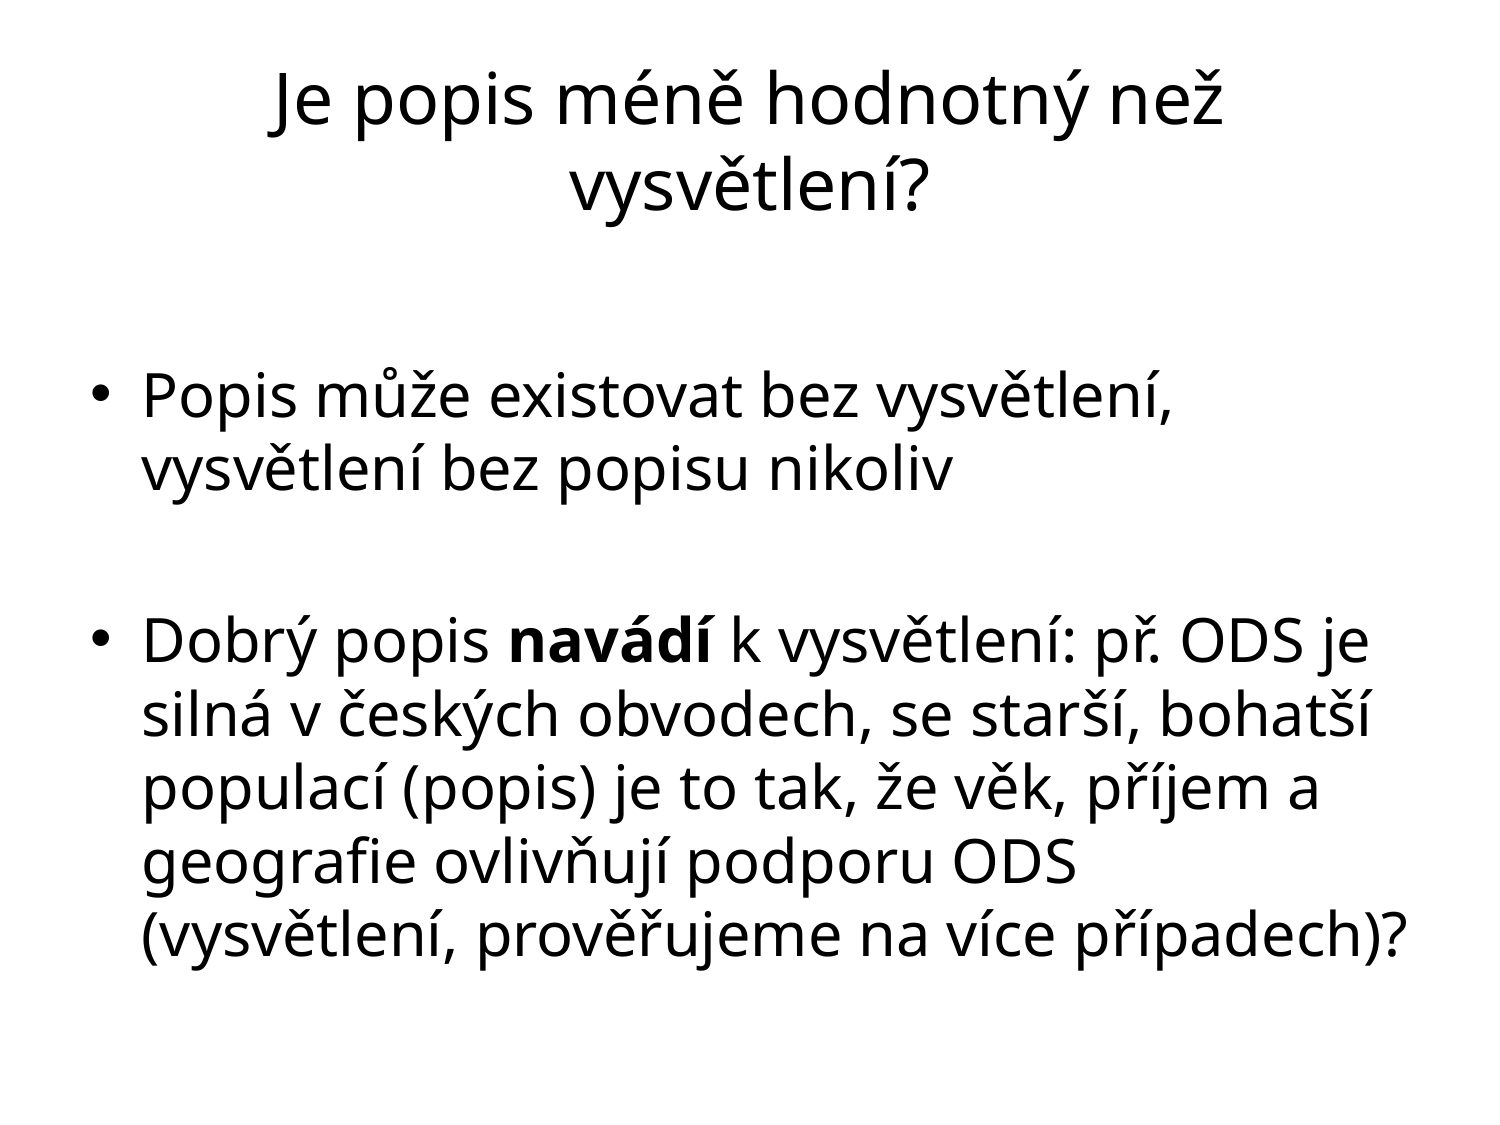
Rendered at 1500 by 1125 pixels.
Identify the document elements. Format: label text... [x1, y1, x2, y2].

list Popis může existovat bez vysvětlení, vysvětlení bez popisu nikoliv Dobrý popis navádí k vysvětlení: př. ODS je silná v českých obvodech, se starší, bohatší populací (popis) je to tak, že věk, příjem a geografie ovlivňují podporu ODS (vysvětlení, prověřujeme na více případech)? [75, 262, 1425, 1005]
title Je popis méně hodnotný než vysvětlení? [75, 45, 1425, 233]
